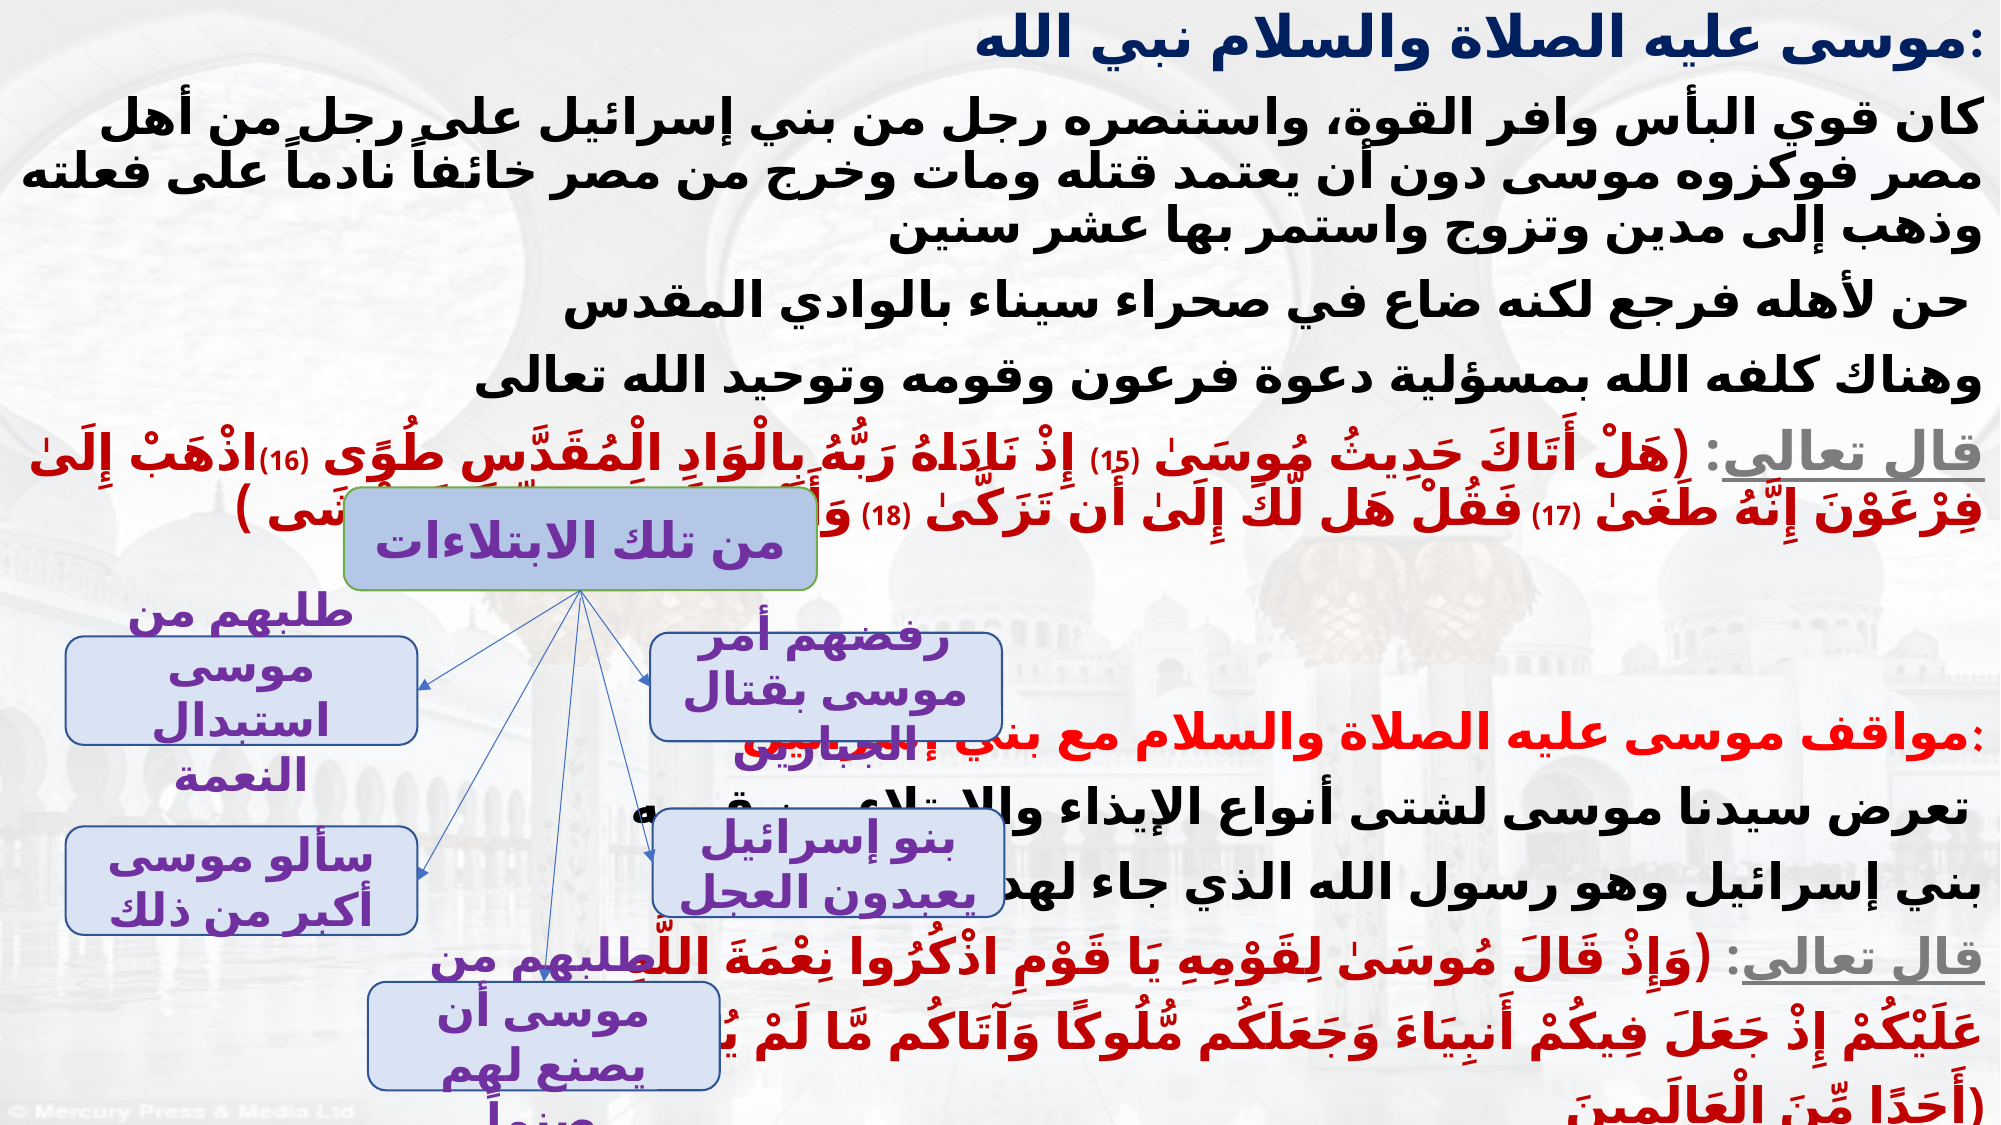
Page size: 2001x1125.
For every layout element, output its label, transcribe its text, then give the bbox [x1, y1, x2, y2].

text_box سألو موسى أكبر من ذلك [64, 825, 419, 936]
list موسى عليه الصلاة والسلام نبي الله: كان قوي البأس وافر القوة، واستنصره رجل من بني إسرائيل على رجل من أهل مصر فوكزوه موسى دون أن يعتمد قتله ومات وخرج من مصر خائفاً نادماً على فعلته وذهب إلى مدين وتزوج واستمر بها عشر سنين حن لأهله فرجع لكنه ضاع في صحراء سيناء بالوادي المقدس وهناك كلفه الله بمسؤلية دعوة فرعون وقومه وتوحيد الله تعالى قال تعالى: (هَلْ أَتَاكَ حَدِيثُ مُوسَىٰ (15) إِذْ نَادَاهُ رَبُّهُ بِالْوَادِ الْمُقَدَّسِ طُوًى (16)اذْهَبْ إِلَىٰ فِرْعَوْنَ إِنَّهُ طَغَىٰ (17) فَقُلْ هَل لَّكَ إِلَىٰ أَن تَزَكَّىٰ (18) وَأَهْدِيَكَ إِلَىٰ رَبِّكَ فَتَخْشَى ) مواقف موسى عليه الصلاة والسلام مع بني إسرائيل: تعرض سيدنا موسى لشتى أنواع الإيذاء والابتلاء من قومه بني إسرائيل وهو رسول الله الذي جاء لهدايتهم قال تعالى: (وَإِذْ قَالَ مُوسَىٰ لِقَوْمِهِ يَا قَوْمِ اذْكُرُوا نِعْمَةَ اللَّهِ عَلَيْكُمْ إِذْ جَعَلَ فِيكُمْ أَنبِيَاءَ وَجَعَلَكُم مُّلُوكًا وَآتَاكُم مَّا لَمْ يُؤْتِ أَحَدًا مِّنَ الْعَالَمِينَ) [0, 0, 2000, 1125]
text_box بنو إسرائيل يعبدون العجل [651, 807, 1006, 919]
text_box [581, 590, 653, 863]
text_box طلبهم من موسى أن يصنع لهم صنماً [366, 980, 721, 1092]
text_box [417, 590, 580, 691]
text_box رفضهم أمر موسى بقتال الجبارين [653, 631, 1004, 743]
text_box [417, 691, 543, 881]
text_box طلبهم من موسى استبدال النعمة [64, 635, 417, 746]
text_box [543, 598, 581, 982]
text_box من تلك الابتلاءات [342, 486, 818, 592]
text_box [580, 590, 651, 687]
